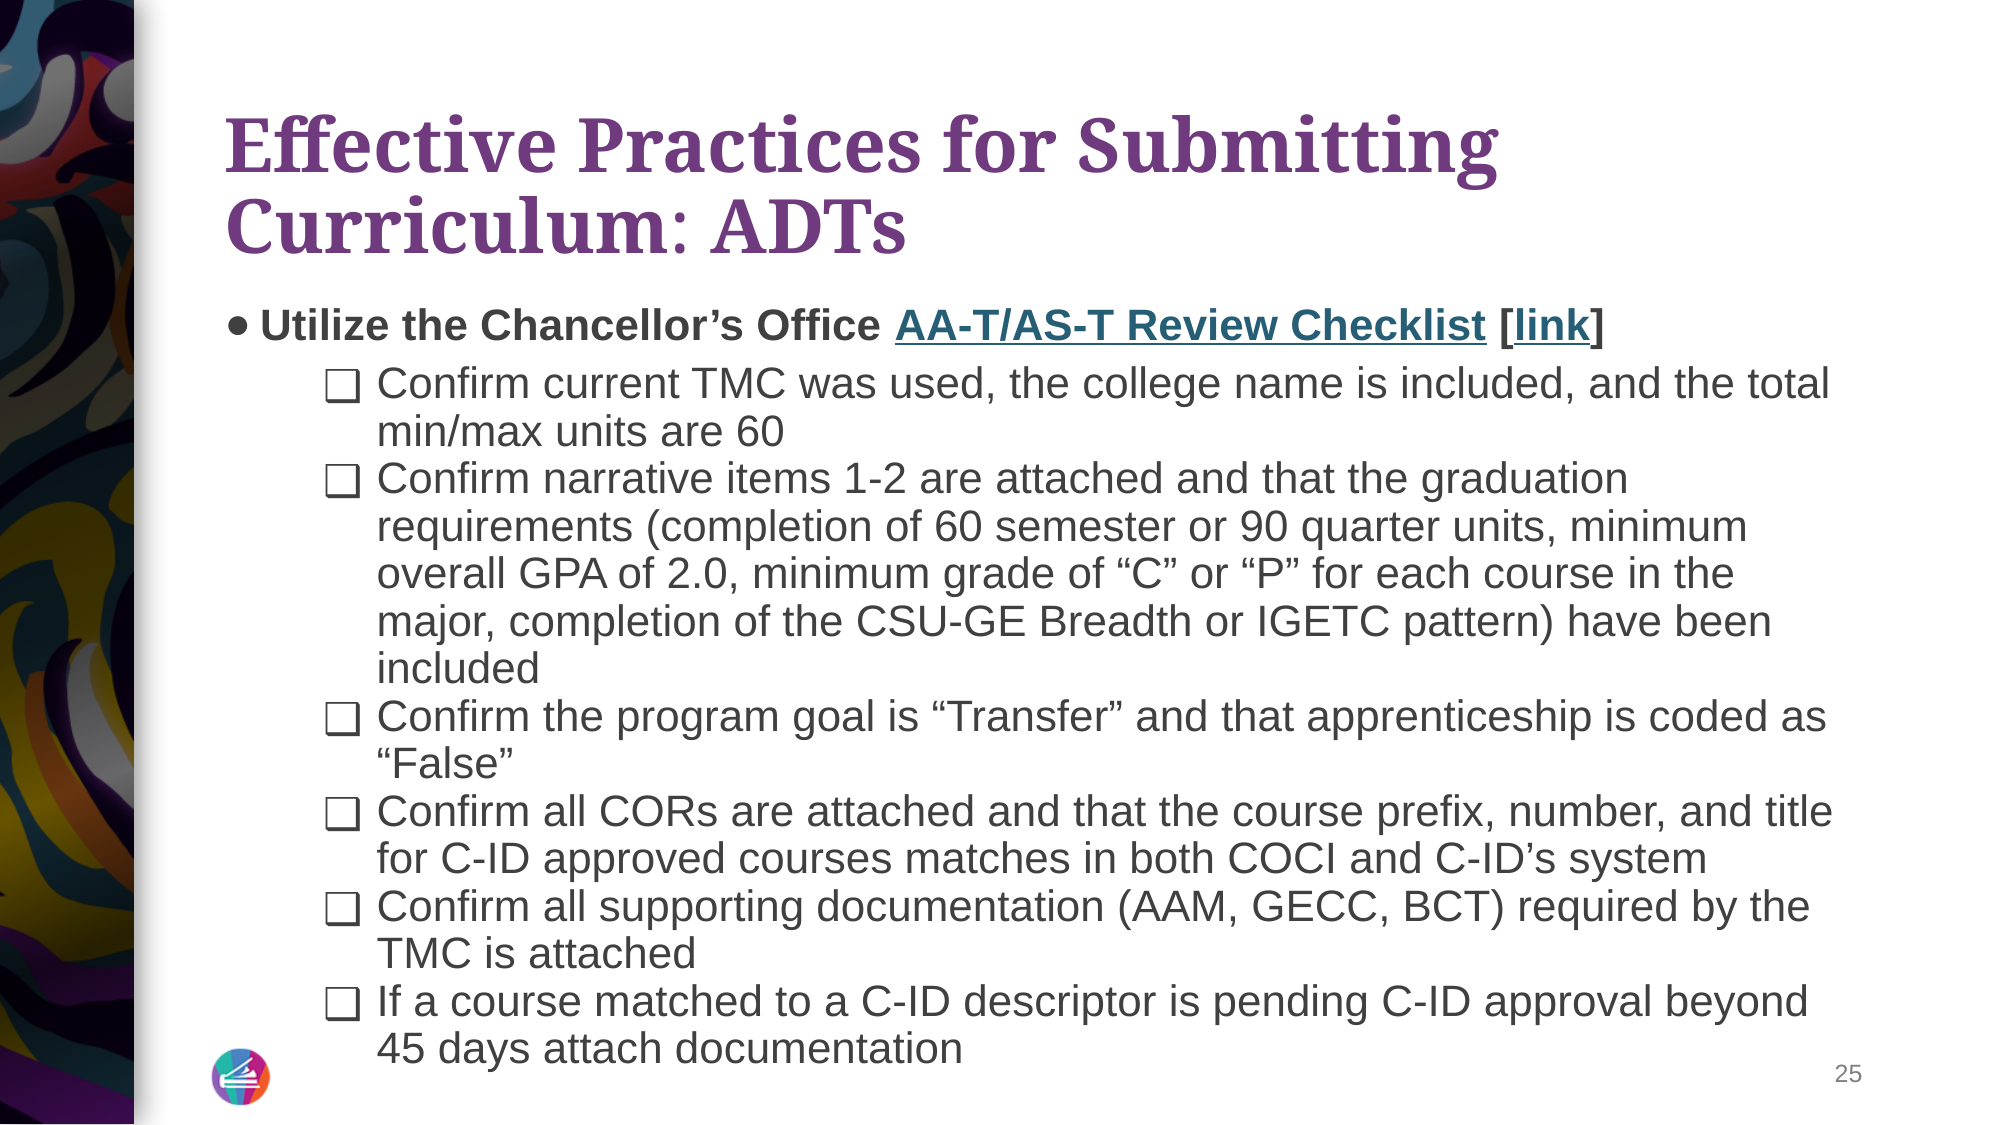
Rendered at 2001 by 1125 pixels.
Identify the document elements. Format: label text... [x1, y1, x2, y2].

slide_number 25 [1712, 1042, 1863, 1103]
title Effective Practices for Submitting Curriculum: ADTs [209, 59, 1858, 278]
picture [209, 1082, 272, 1108]
list Utilize the Chancellor’s Office AA-T/AS-T Review Checklist [link] Confirm current TMC was used, the college name is included, and the total min/max units are 60 Confirm narrative items 1-2 are attached and that the graduation requirements (completion of 60 semester or 90 quarter units, minimum overall GPA of 2.0, minimum grade of “C” or “P” for each course in the major, completion of the CSU-GE Breadth or IGETC pattern) have been included Confirm the program goal is “Transfer” and that apprenticeship is coded as “False” Confirm all CORs are attached and that the course prefix, number, and title for C-ID approved courses matches in both COCI and C-ID’s system Confirm all supporting documentation (AAM, GECC, BCT) required by the TMC is attached If a course matched to a C-ID descriptor is pending C-ID approval beyond 45 days attach documentation [209, 294, 1860, 1082]
picture [0, 0, 134, 1124]
